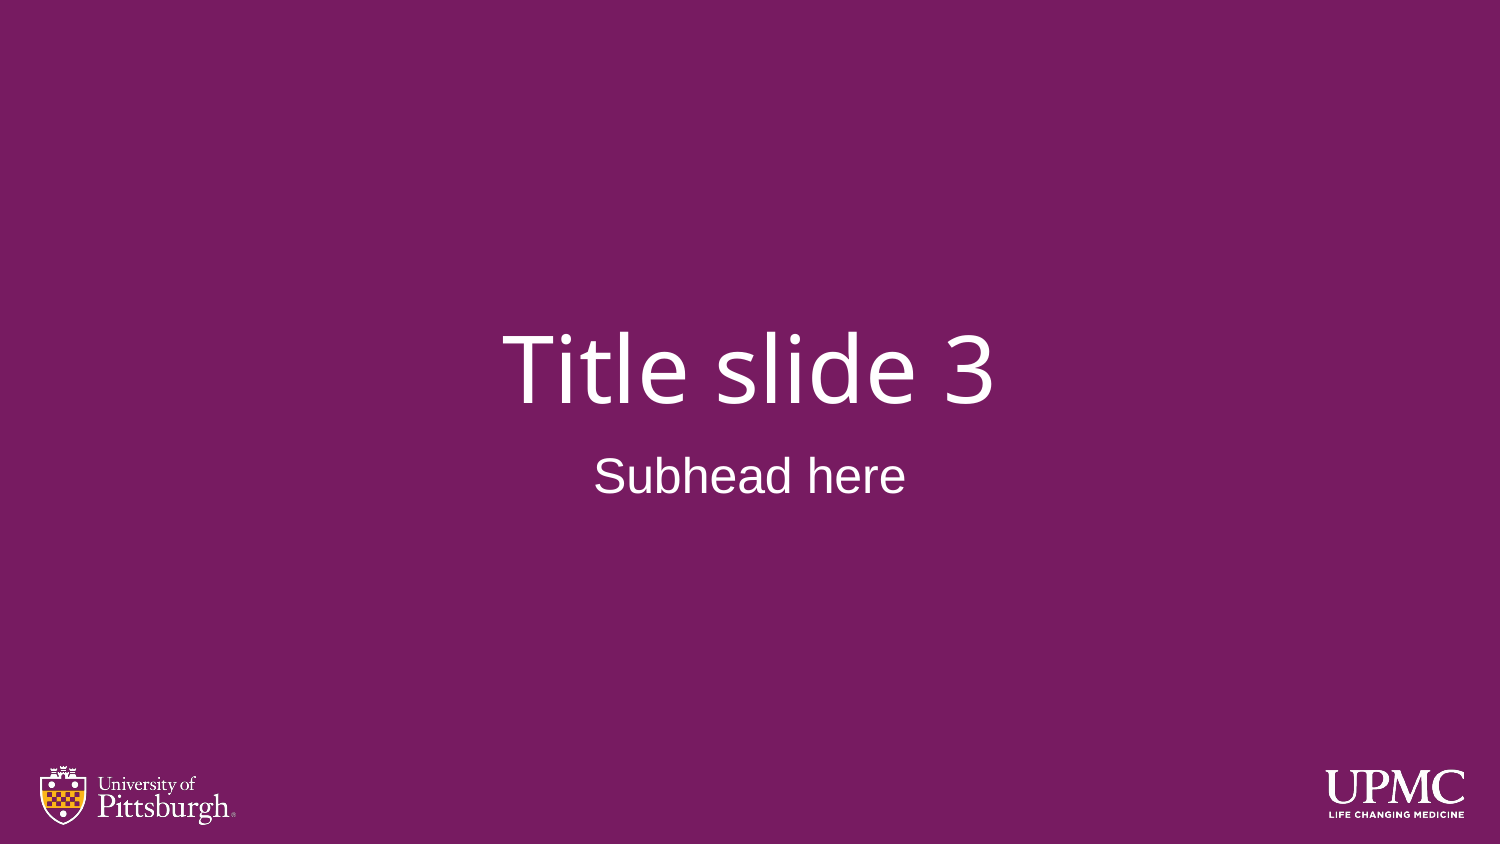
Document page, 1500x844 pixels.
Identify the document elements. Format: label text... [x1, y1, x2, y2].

subtitle Subhead here [187, 443, 1313, 647]
picture [40, 766, 236, 825]
title Title slide 3 [187, 138, 1313, 432]
